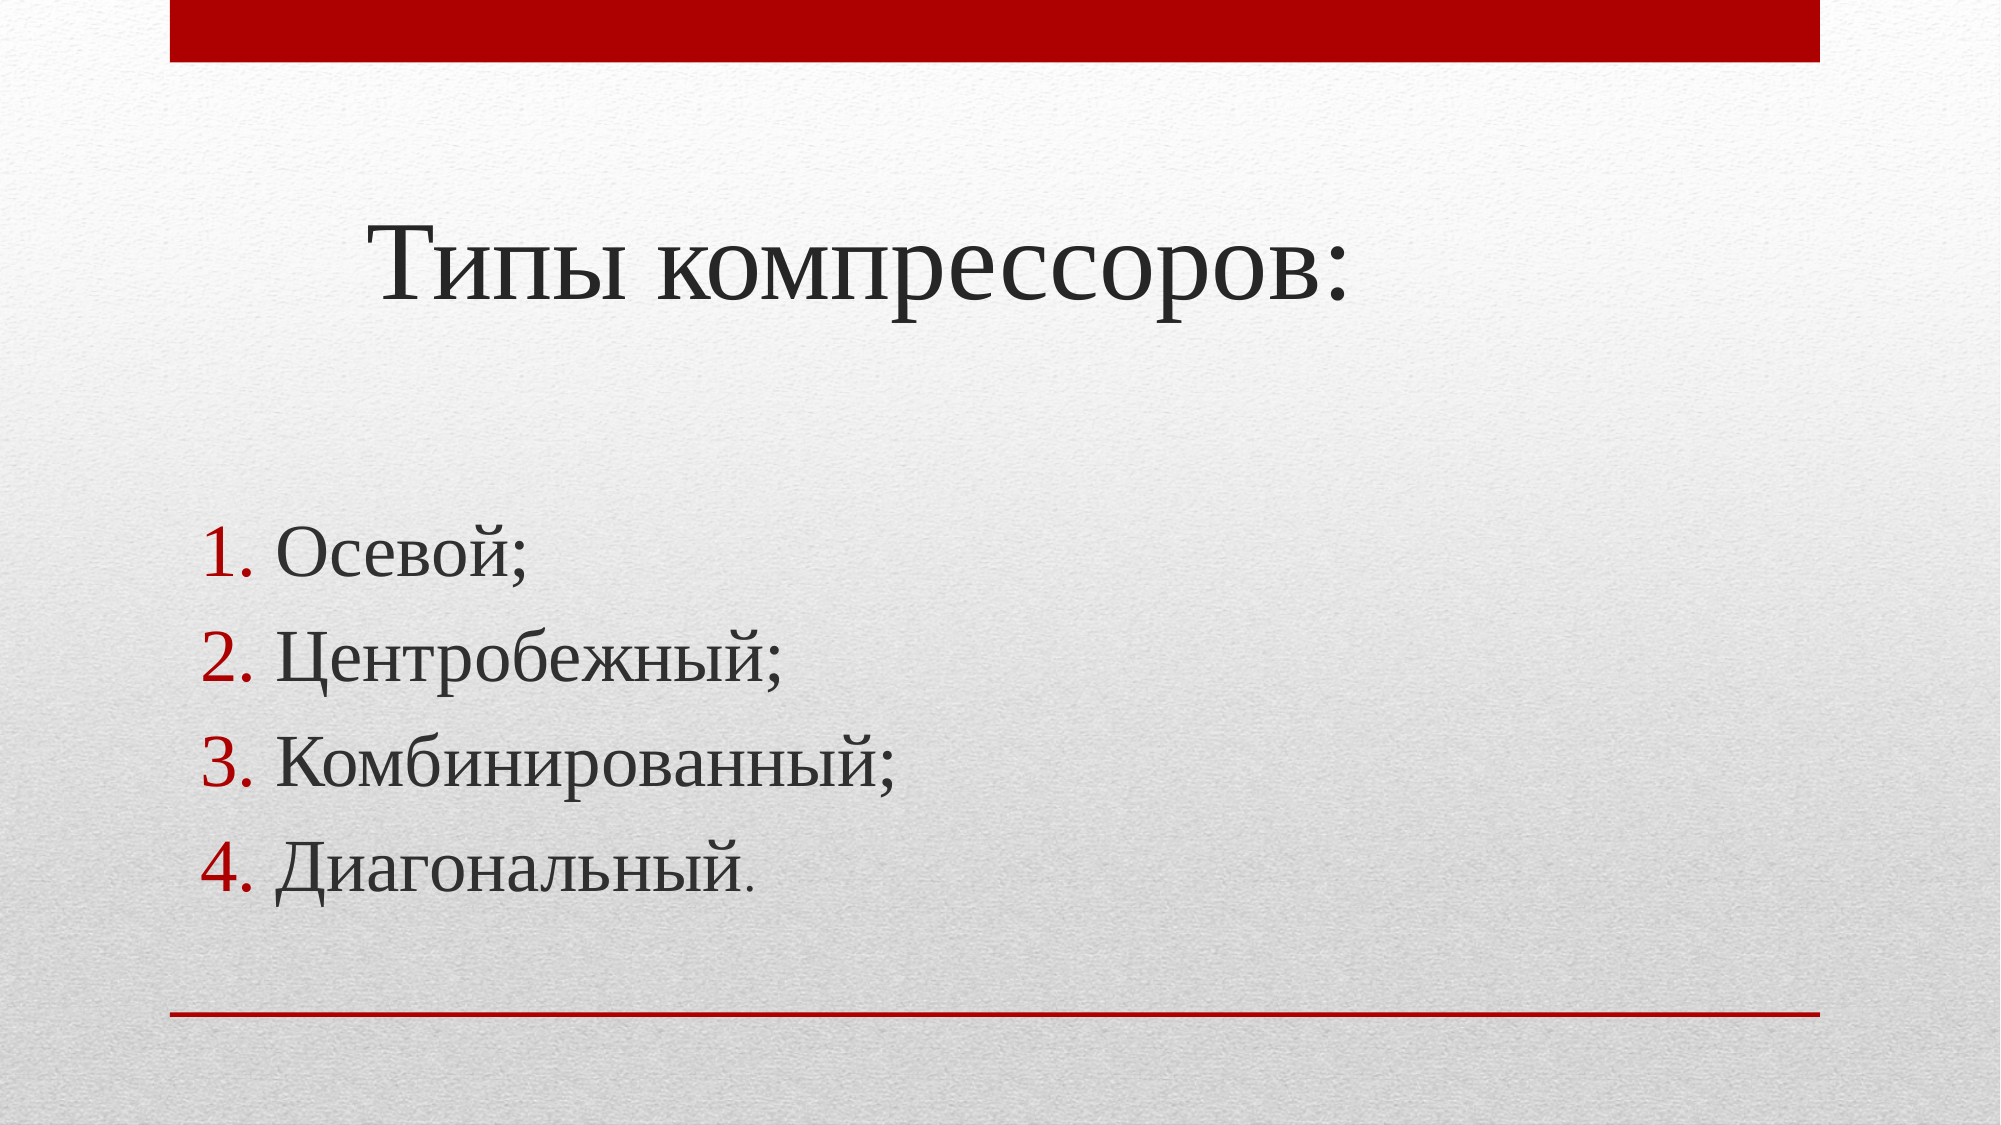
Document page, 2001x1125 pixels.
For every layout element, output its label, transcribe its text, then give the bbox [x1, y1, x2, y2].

list Осевой; Центробежный; Комбинированный; Диагональный. [185, 360, 1653, 1049]
title Типы компрессоров: [88, 99, 1632, 330]
